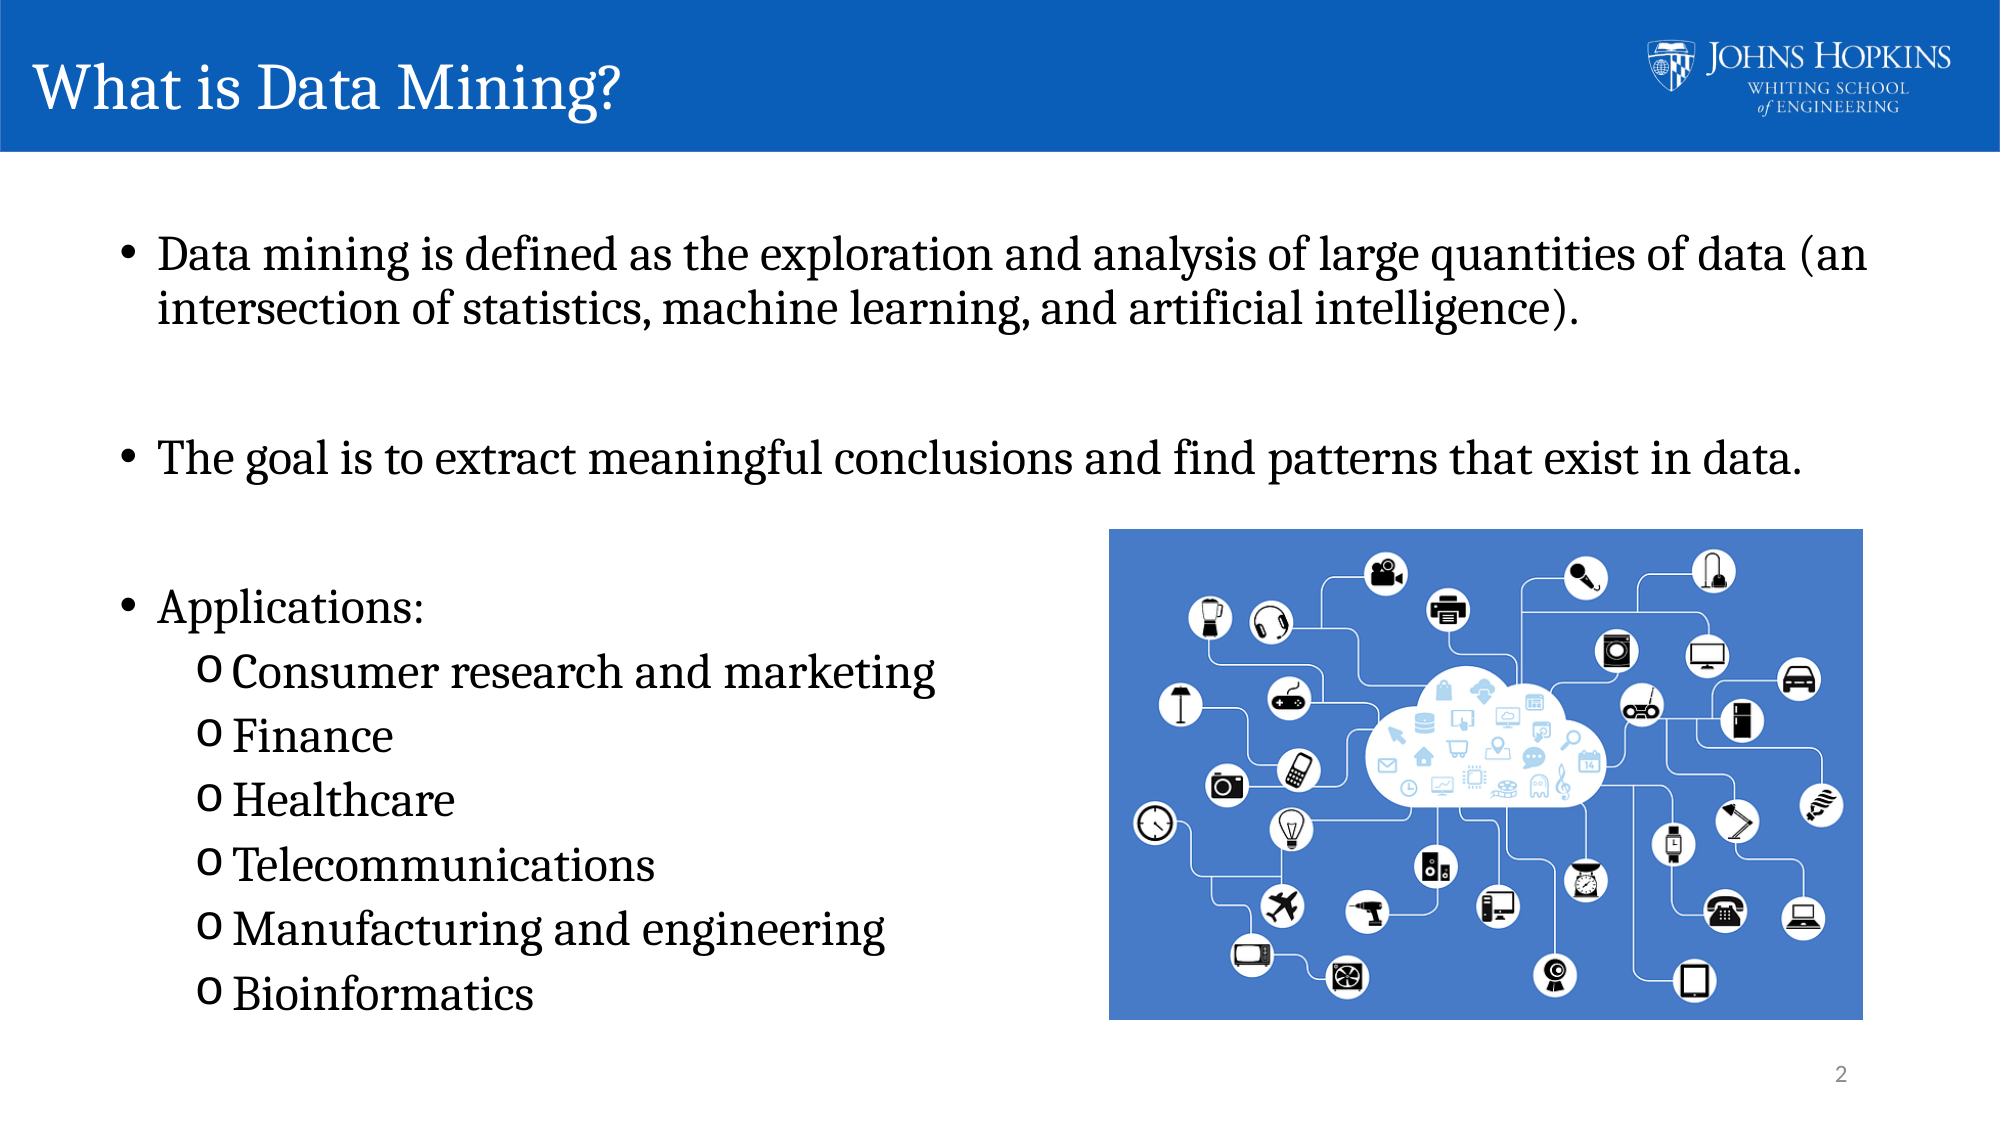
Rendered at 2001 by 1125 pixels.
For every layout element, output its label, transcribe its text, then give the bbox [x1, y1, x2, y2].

slide_number 2 [1412, 1042, 1863, 1103]
picture [1109, 529, 1863, 1020]
list Data mining is defined as the exploration and analysis of large quantities of data (an intersection of statistics, machine learning, and artificial intelligence). The goal is to extract meaningful conclusions and find patterns that exist in data. Applications: Consumer research and marketing Finance Healthcare Telecommunications Manufacturing and engineering Bioinformatics [104, 219, 1912, 1020]
title What is Data Mining? [17, 27, 1631, 149]
